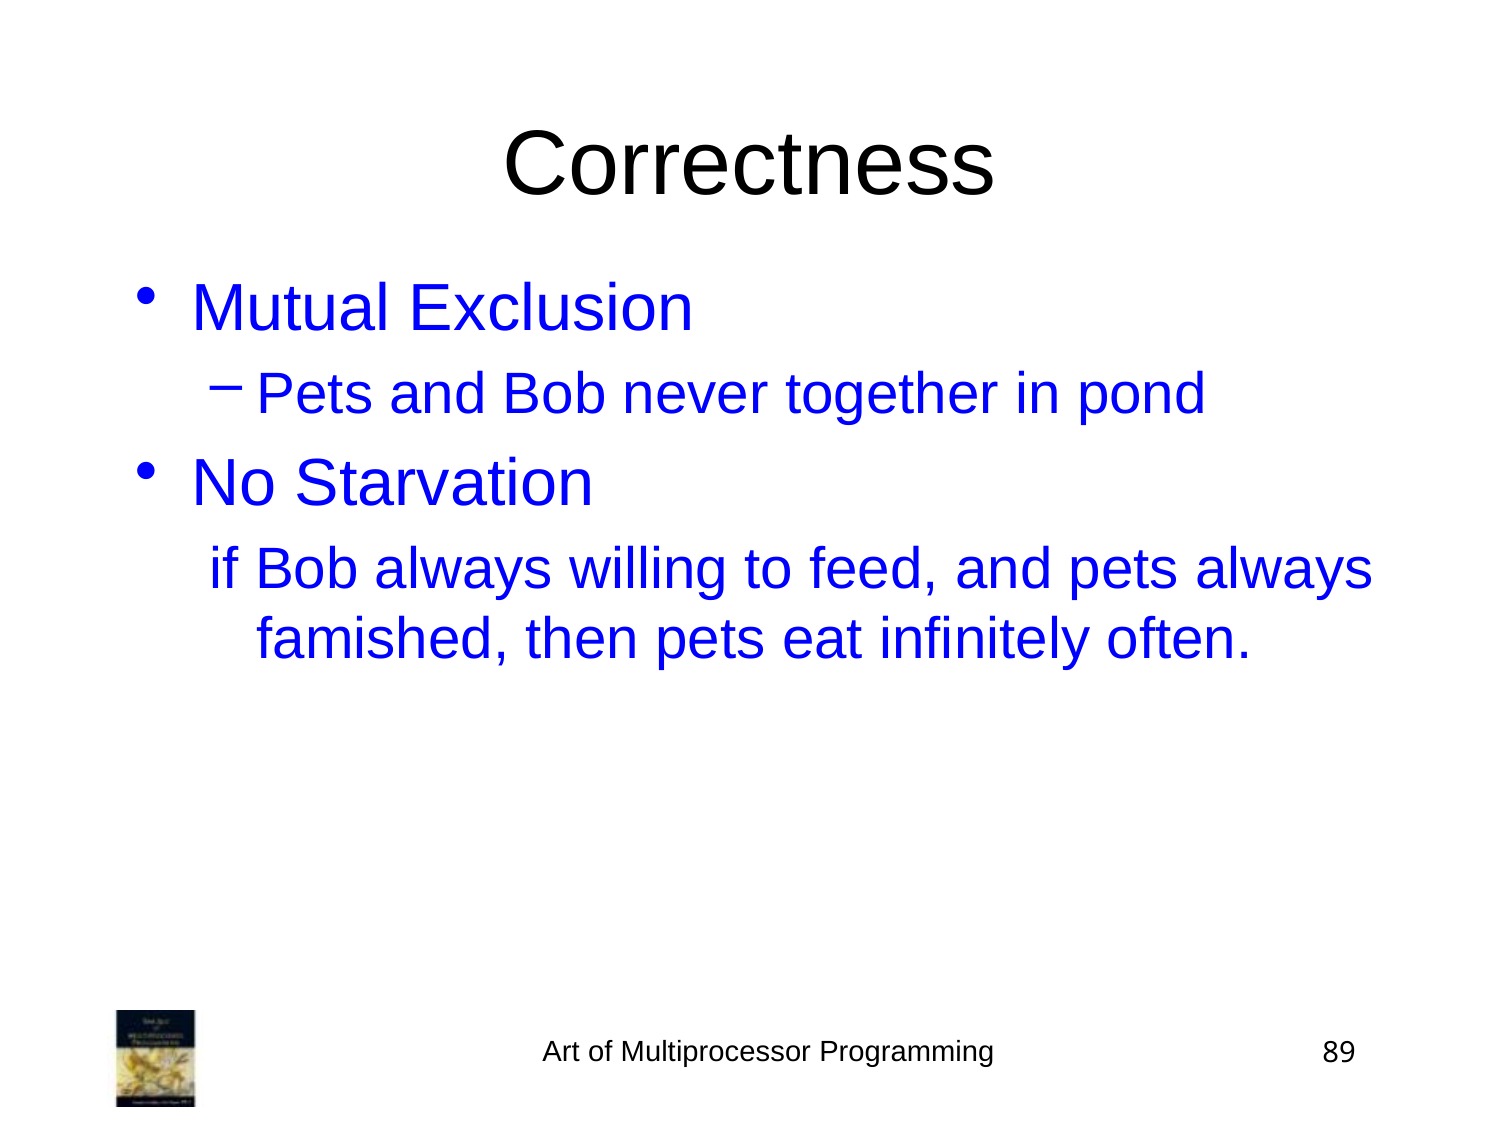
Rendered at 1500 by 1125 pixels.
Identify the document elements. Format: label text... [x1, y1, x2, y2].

list Mutual Exclusion Pets and Bob never together in pond No Starvation if Bob always willing to feed, and pets always famished, then pets eat infinitely often. [119, 256, 1395, 931]
text_box 89 [1058, 1025, 1371, 1101]
title Correctness [112, 64, 1388, 252]
footer Art of Multiprocessor Programming [512, 1024, 1026, 1103]
picture [107, 1010, 204, 1107]
